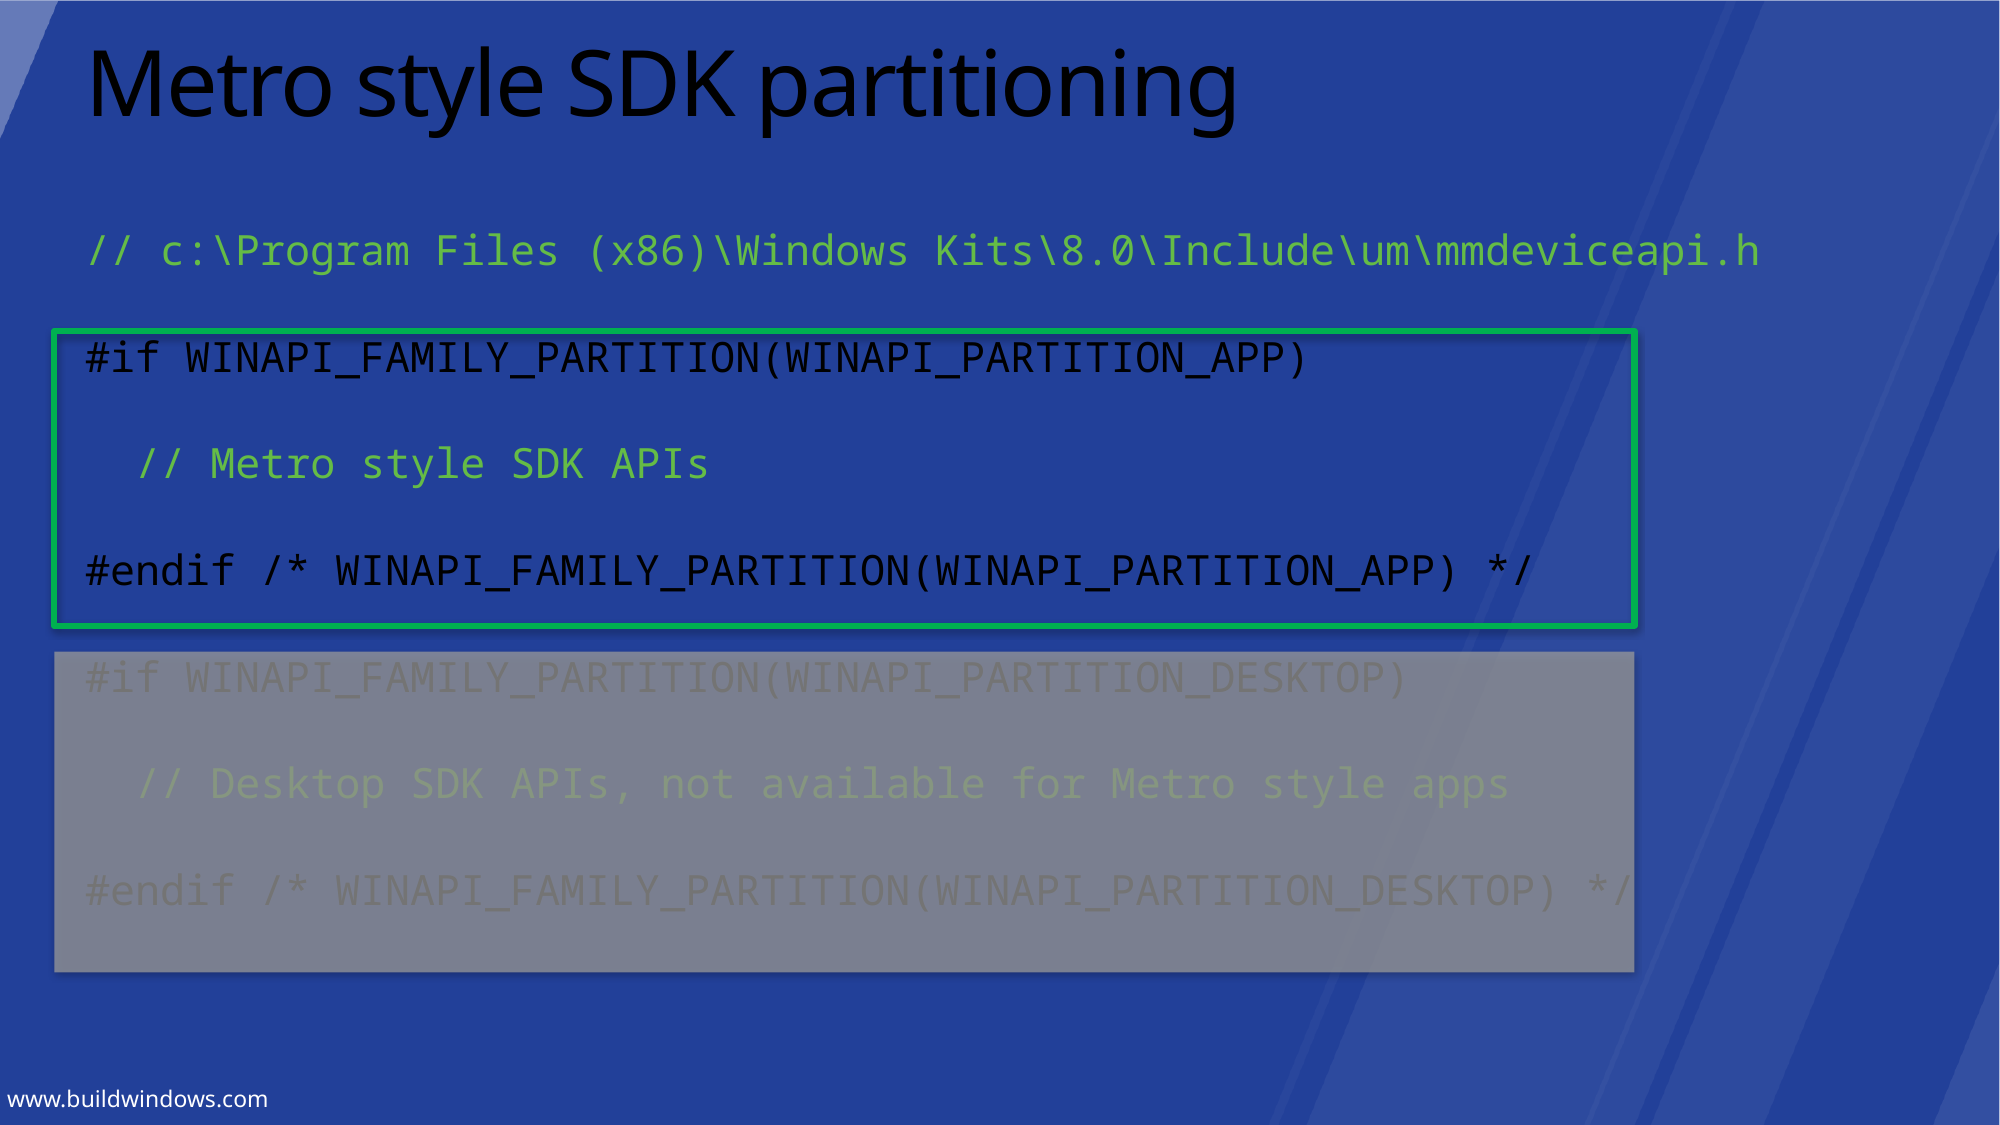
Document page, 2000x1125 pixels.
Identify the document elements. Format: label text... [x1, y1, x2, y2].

text_box [54, 651, 1635, 973]
picture [0, 0, 2000, 1125]
list // c:\Program Files (x86)\Windows Kits\8.0\Include\um\mmdeviceapi.h #if WINAPI_FAMILY_PARTITION(WINAPI_PARTITION_APP) // Metro style SDK APIs #endif /* WINAPI_FAMILY_PARTITION(WINAPI_PARTITION_APP) */ #if WINAPI_FAMILY_PARTITION(WINAPI_PARTITION_DESKTOP) // Desktop SDK APIs, not available for Metro style apps #endif /* WINAPI_FAMILY_PARTITION(WINAPI_PARTITION_DESKTOP) */ [85, 229, 1914, 998]
text_box [54, 330, 1635, 627]
title Metro style SDK partitioning [85, 37, 1914, 138]
